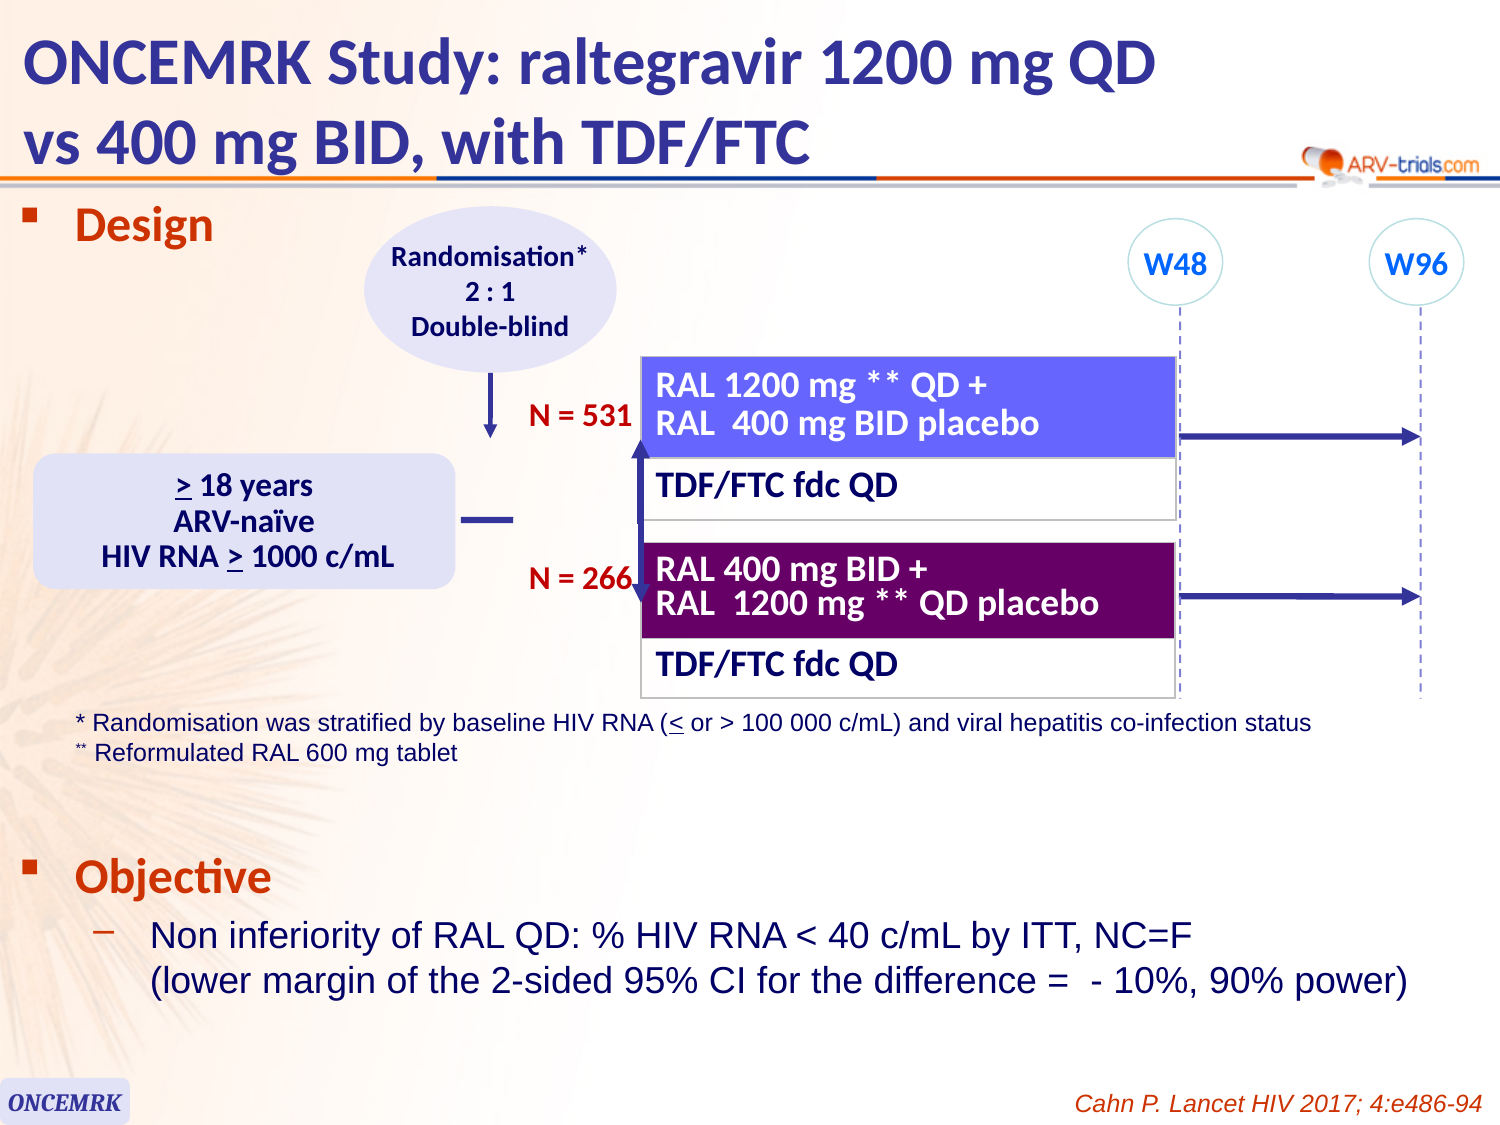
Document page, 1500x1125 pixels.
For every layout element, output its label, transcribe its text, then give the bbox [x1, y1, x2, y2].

text_box > 18 years ARV-naïve HIV RNA > 1000 c/mL [33, 453, 456, 590]
title ONCEMRK Study: raltegravir 1200 mg QD vs 400 mg BID, with TDF/FTC [8, 7, 1476, 189]
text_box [1179, 306, 1421, 699]
text_box N = 266 [513, 548, 636, 604]
table_cell TDF/FTC fdc QD [642, 639, 1174, 697]
table_header RAL 1200 mg ** QD + RAL 400 mg BID placebo [642, 357, 1174, 457]
text_box Design [3, 184, 301, 280]
text_box Objective Non inferiority of RAL QD: % HIV RNA < 40 c/mL by ITT, NC=F (lower margin of the 2-sided 95% CI for the difference = - 10%, 90% power) [3, 836, 1433, 1074]
text_box ONCEMRK [0, 1077, 130, 1125]
text_box W48 [1128, 218, 1223, 306]
table_header RAL 400 mg BID + RAL 1200 mg ** QD placebo [642, 543, 1174, 638]
text_box N = 266 [644, 548, 648, 604]
text_box Cahn P. Lancet HIV 2017; 4:e486-94 [1059, 1079, 1499, 1125]
text_box N = 531 [513, 385, 648, 441]
text_box * Randomisation was stratified by baseline HIV RNA (< or > 100 000 c/mL) and viral hepatitis co-infection status ** Reformulated RAL 600 mg tablet [60, 699, 1464, 774]
text_box W96 [1369, 218, 1464, 306]
text_box Randomisation* 2 : 1 Double-blind [364, 206, 617, 373]
picture [0, 0, 1500, 1125]
table_cell TDF/FTC fdc QD [645, 459, 1172, 519]
